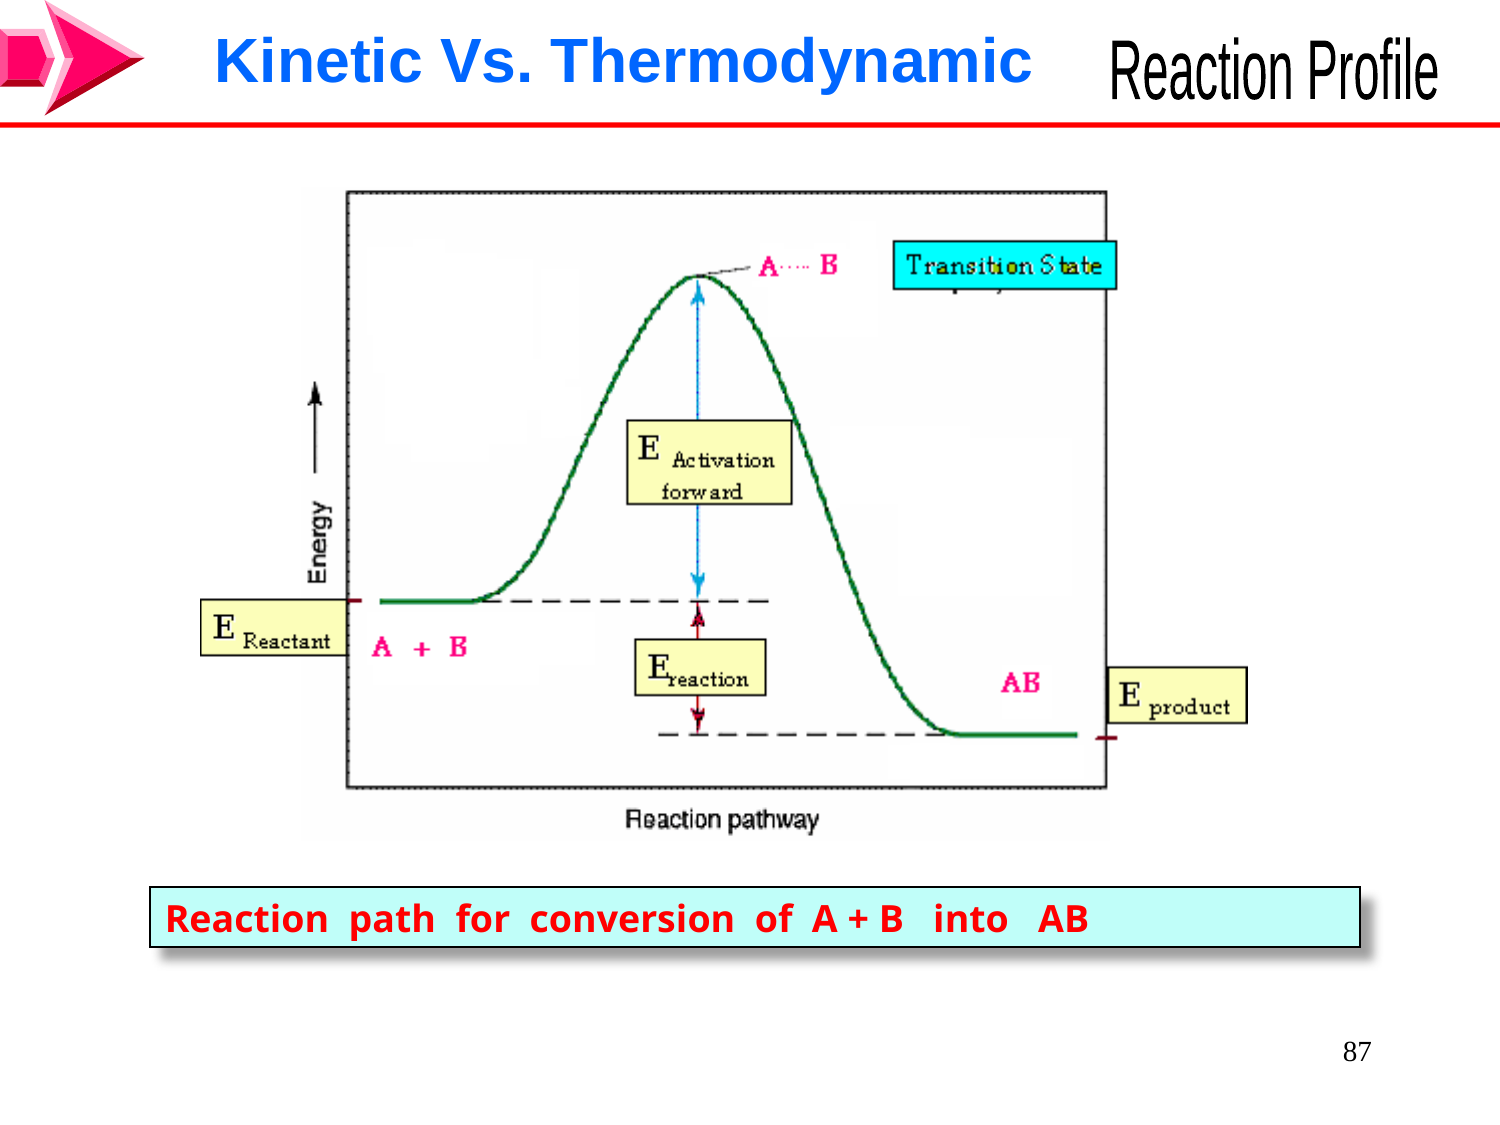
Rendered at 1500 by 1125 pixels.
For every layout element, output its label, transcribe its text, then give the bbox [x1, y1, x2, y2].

slide_number 87 [1074, 1025, 1388, 1100]
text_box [0, 0, 145, 116]
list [199, 187, 1248, 842]
text_box Kinetic Vs. Thermodynamic [200, 12, 1425, 103]
text_box Reaction path for conversion of A + B into AB [149, 887, 1361, 947]
